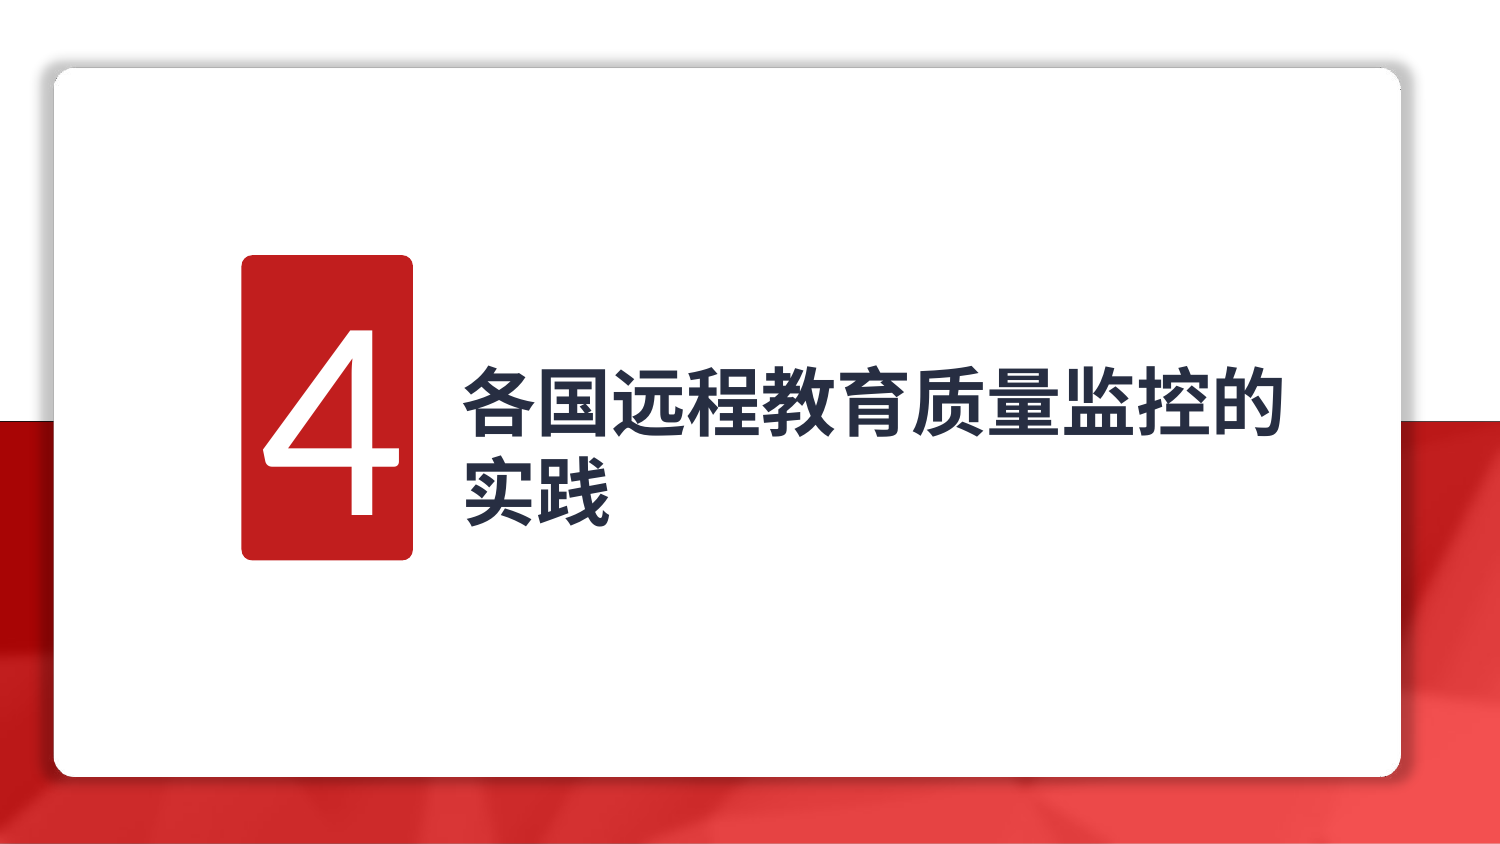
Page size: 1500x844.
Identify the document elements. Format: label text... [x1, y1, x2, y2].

text_box [21, 42, 1432, 802]
text_box [407, 256, 413, 560]
text_box [241, 255, 256, 561]
text_box 各国远程教育质量监控的 [459, 353, 1289, 446]
title 4 [256, 225, 407, 574]
text_box 实践 [459, 443, 614, 536]
